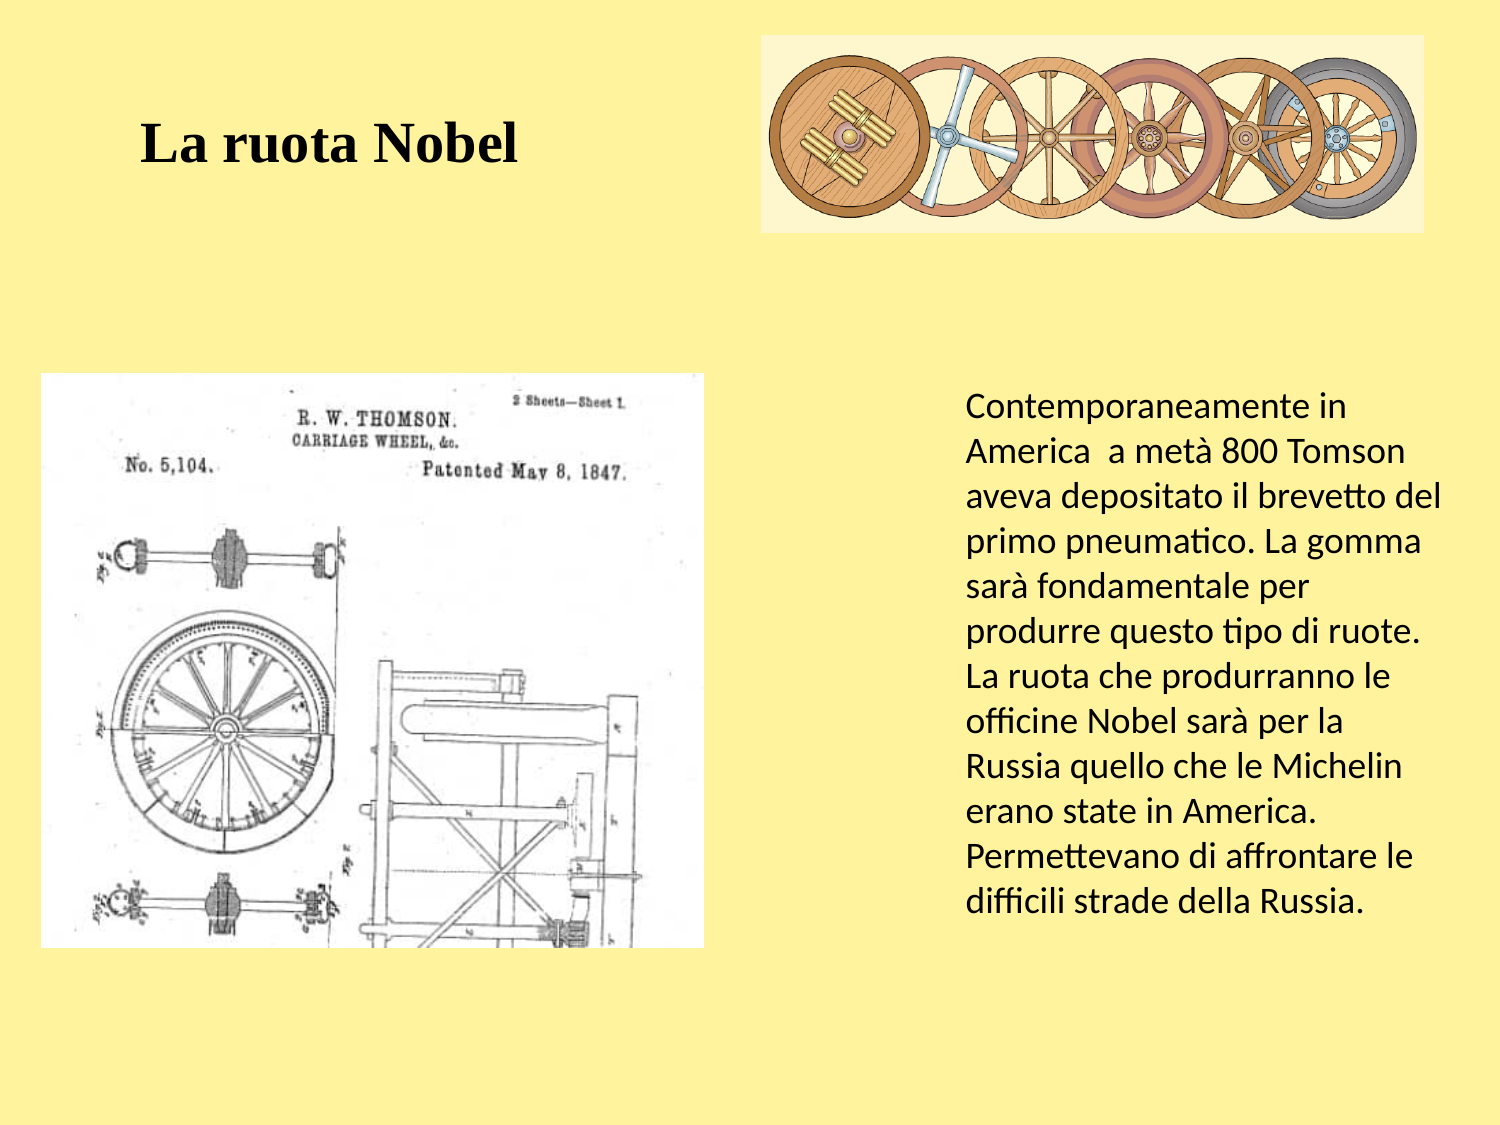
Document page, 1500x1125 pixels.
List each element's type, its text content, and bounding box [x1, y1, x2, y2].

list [40, 373, 704, 948]
text_box Contemporaneamente in America a metà 800 Tomson aveva depositato il brevetto del primo pneumatico. La gomma sarà fondamentale per produrre questo tipo di ruote. La ruota che produrranno le officine Nobel sarà per la Russia quello che le Michelin erano state in America. Permettevano di affrontare le difficili strade della Russia. [950, 373, 1459, 929]
title La ruota Nobel [75, 45, 585, 233]
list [761, 35, 1425, 233]
